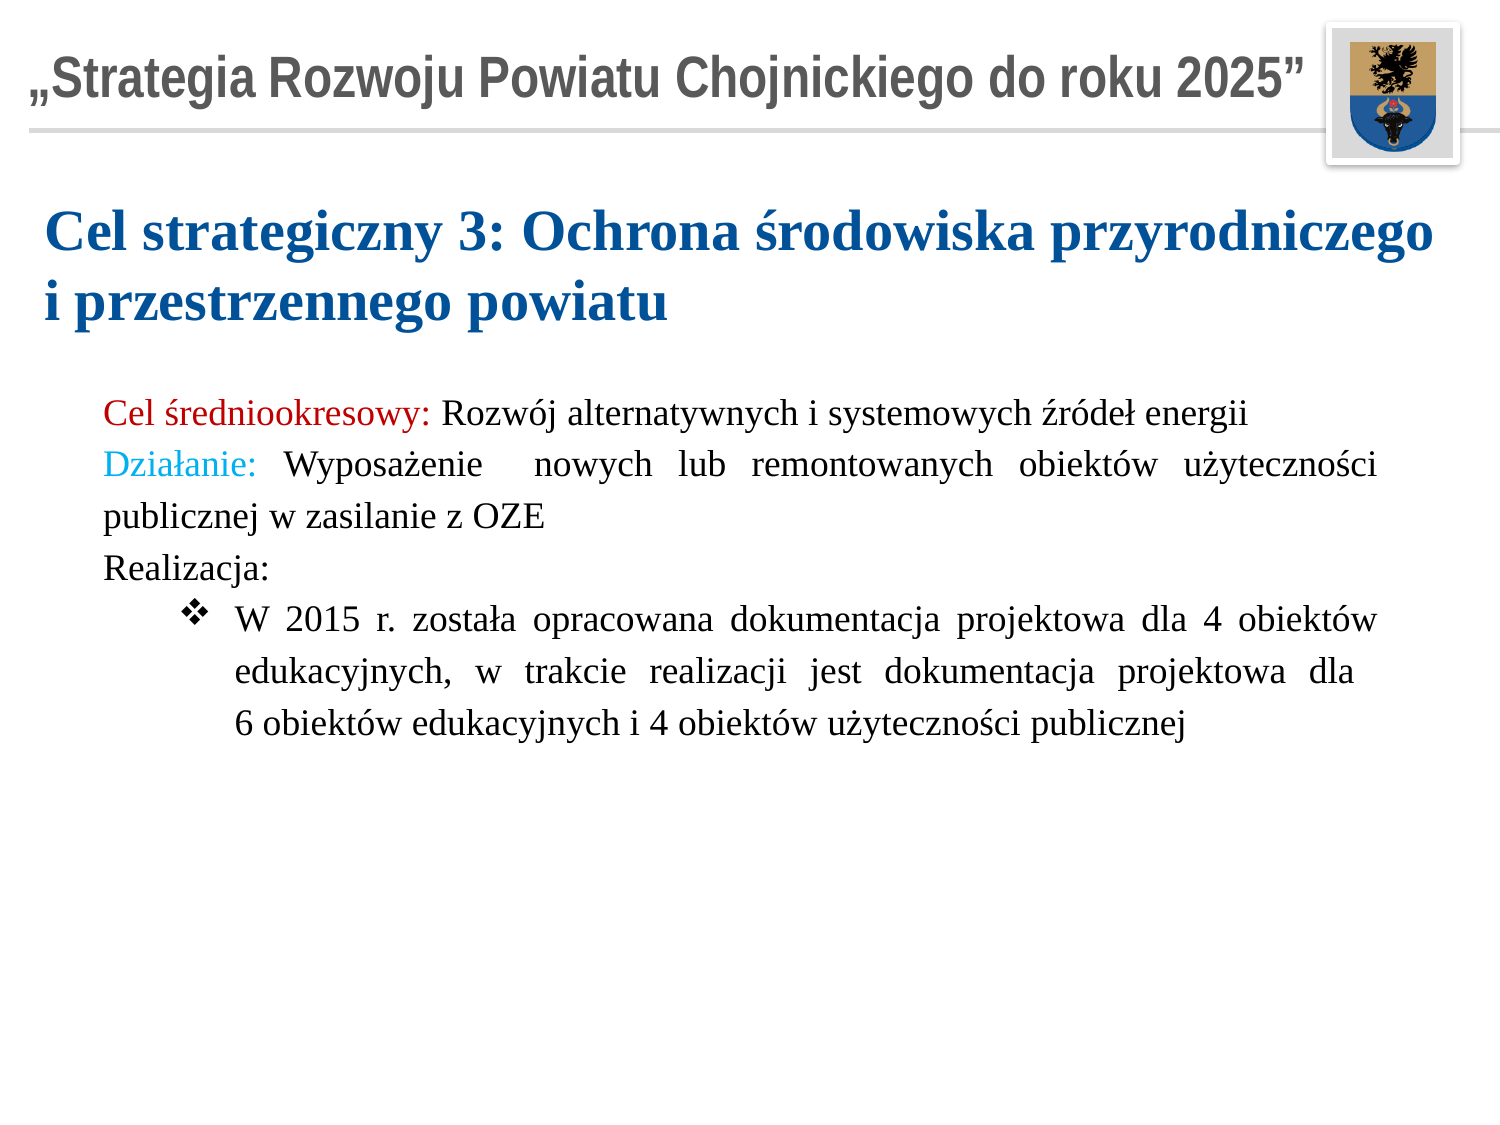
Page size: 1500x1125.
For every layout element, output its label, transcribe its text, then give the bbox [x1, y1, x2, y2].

text_box Cel średniookresowy: Rozwój alternatywnych i systemowych źródeł energii Działanie: Wyposażenie nowych lub remontowanych obiektów użyteczności publicznej w zasilanie z OZE Realizacja: W 2015 r. została opracowana dokumentacja projektowa dla 4 obiektów edukacyjnych, w trakcie realizacji jest dokumentacja projektowa dla 6 obiektów edukacyjnych i 4 obiektów użyteczności publicznej [88, 373, 1394, 751]
text_box [1326, 138, 1460, 165]
picture [1349, 41, 1436, 152]
text_box [1326, 22, 1460, 129]
text_box Cel strategiczny 3: Ochrona środowiska przyrodniczego i przestrzennego powiatu [29, 184, 1457, 340]
text_box „Strategia Rozwoju Powiatu Chojnickiego do roku 2025” [0, 31, 1321, 117]
